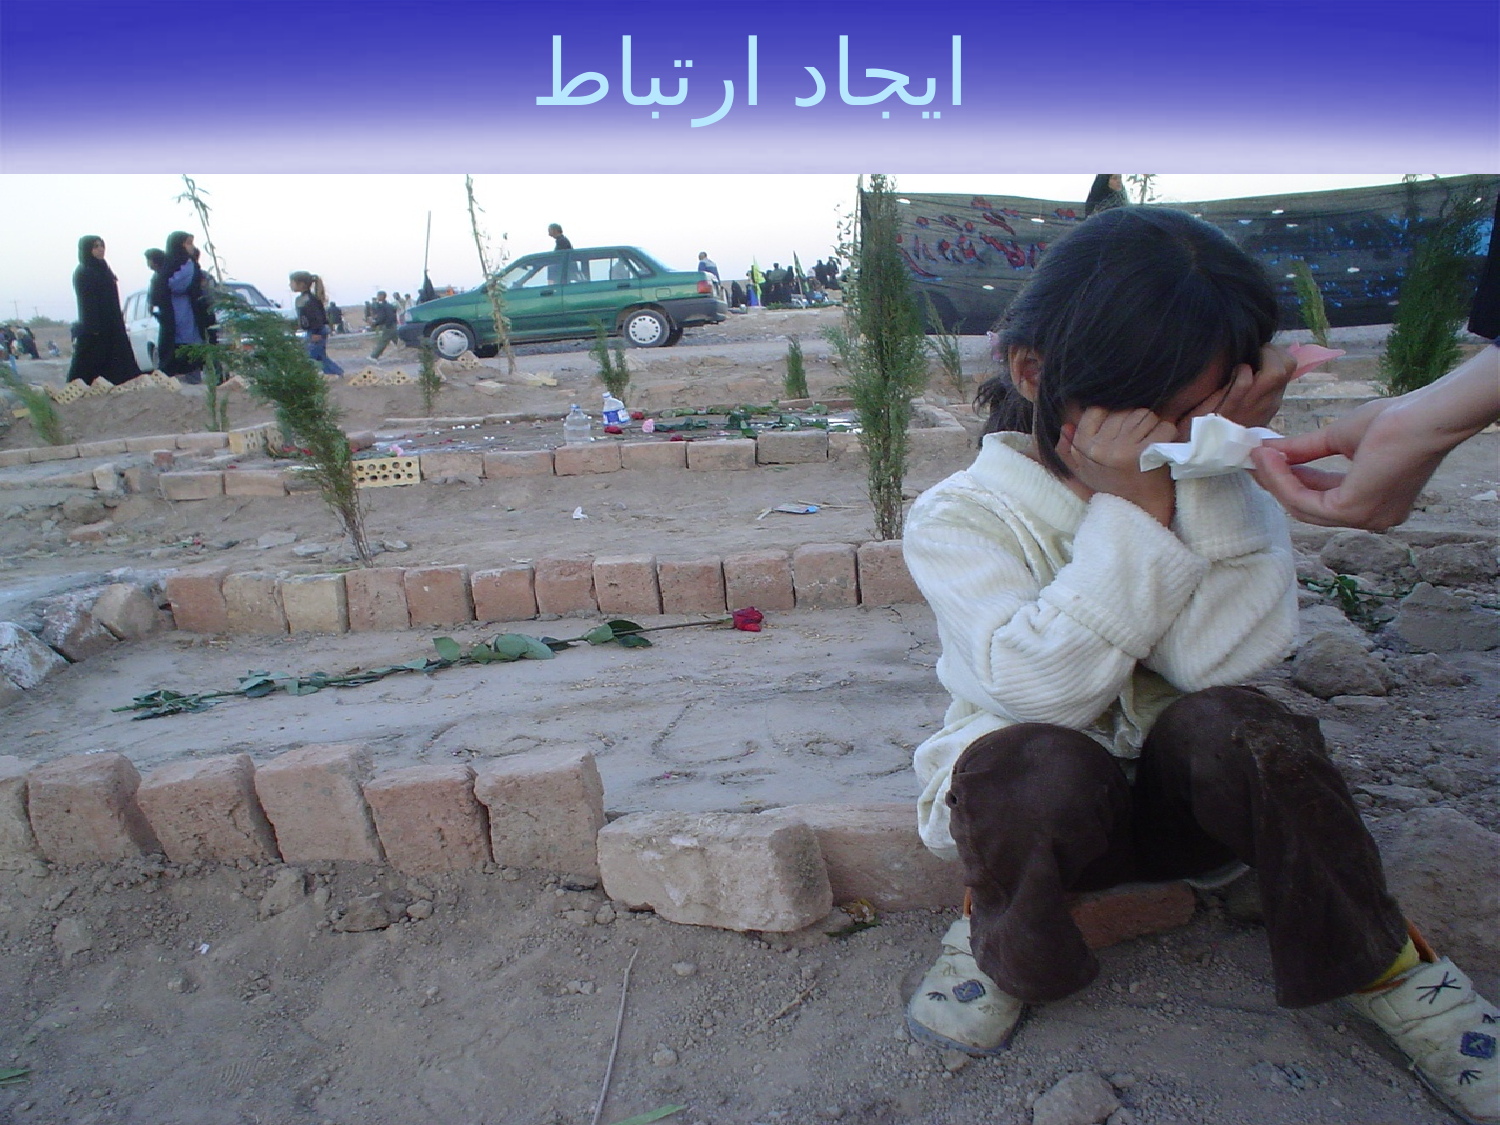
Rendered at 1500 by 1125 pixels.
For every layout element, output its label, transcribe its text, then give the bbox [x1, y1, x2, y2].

title ایجاد ارتباط [74, 0, 1426, 138]
picture [0, 174, 1500, 1125]
